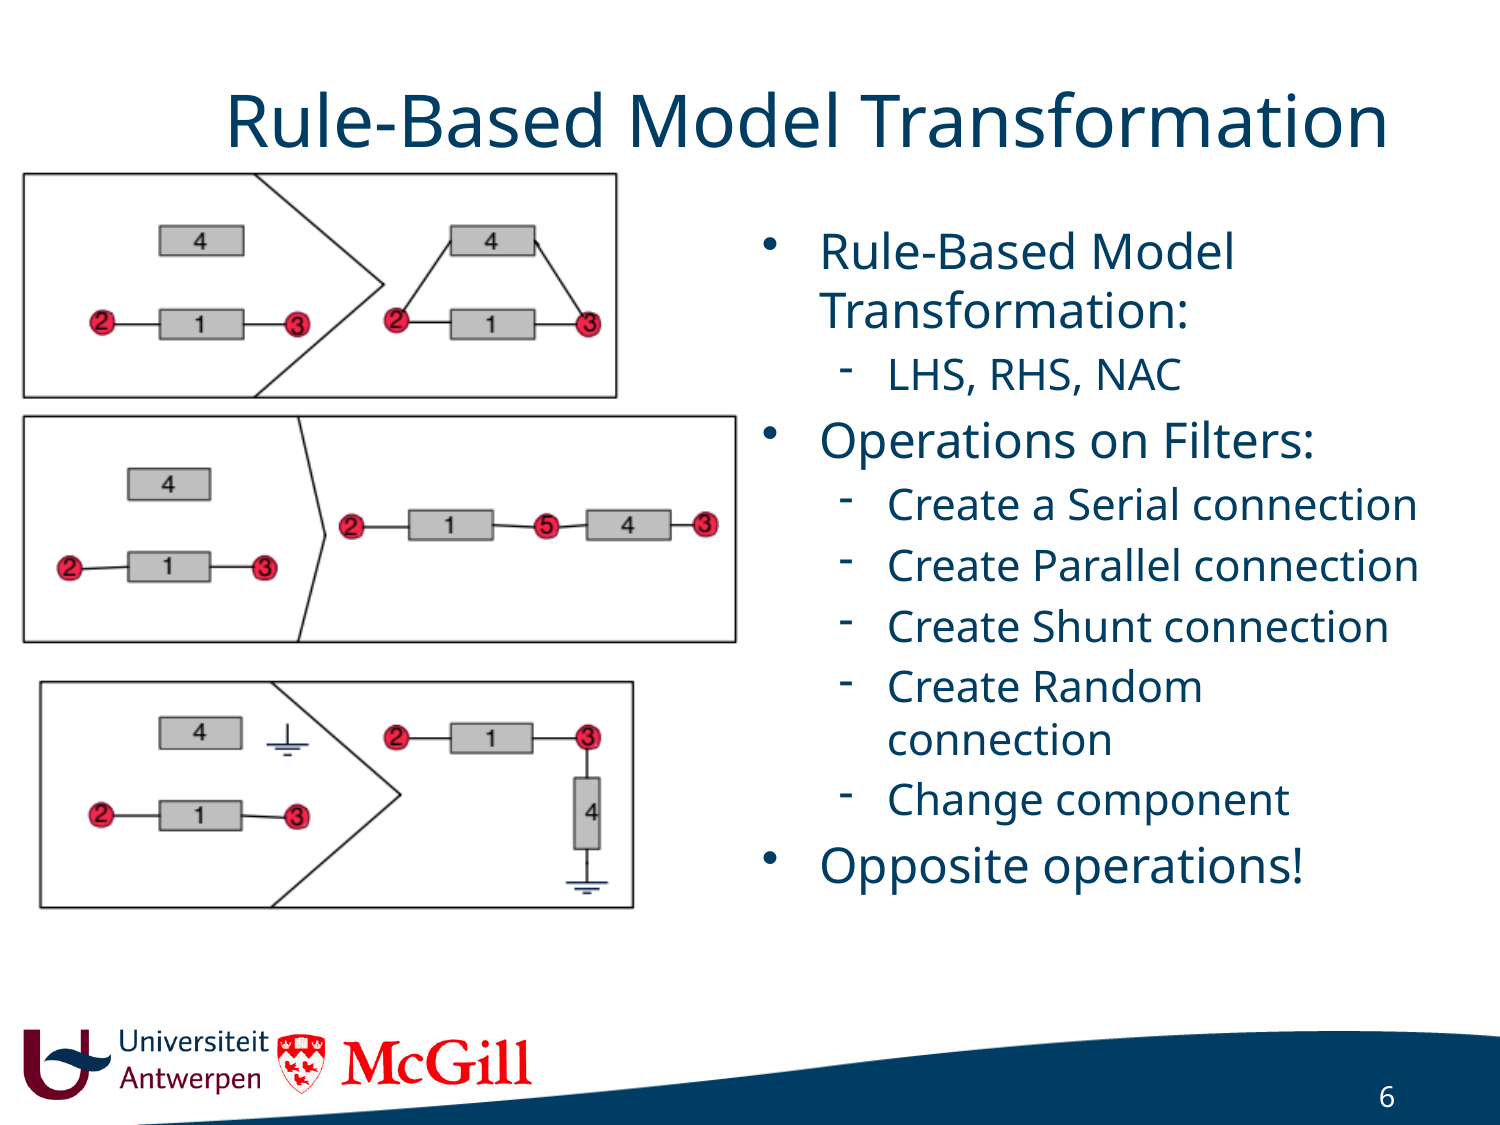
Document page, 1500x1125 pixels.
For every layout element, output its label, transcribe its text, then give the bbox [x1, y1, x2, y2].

picture [17, 1023, 1500, 1125]
list Rule-Based Model Transformation: LHS, RHS, NAC Operations on Filters: Create a Serial connection Create Parallel connection Create Shunt connection Create Random connection Change component Opposite operations! [761, 219, 1431, 965]
picture [0, 148, 757, 931]
title Rule-Based Model Transformation [100, 66, 1392, 171]
